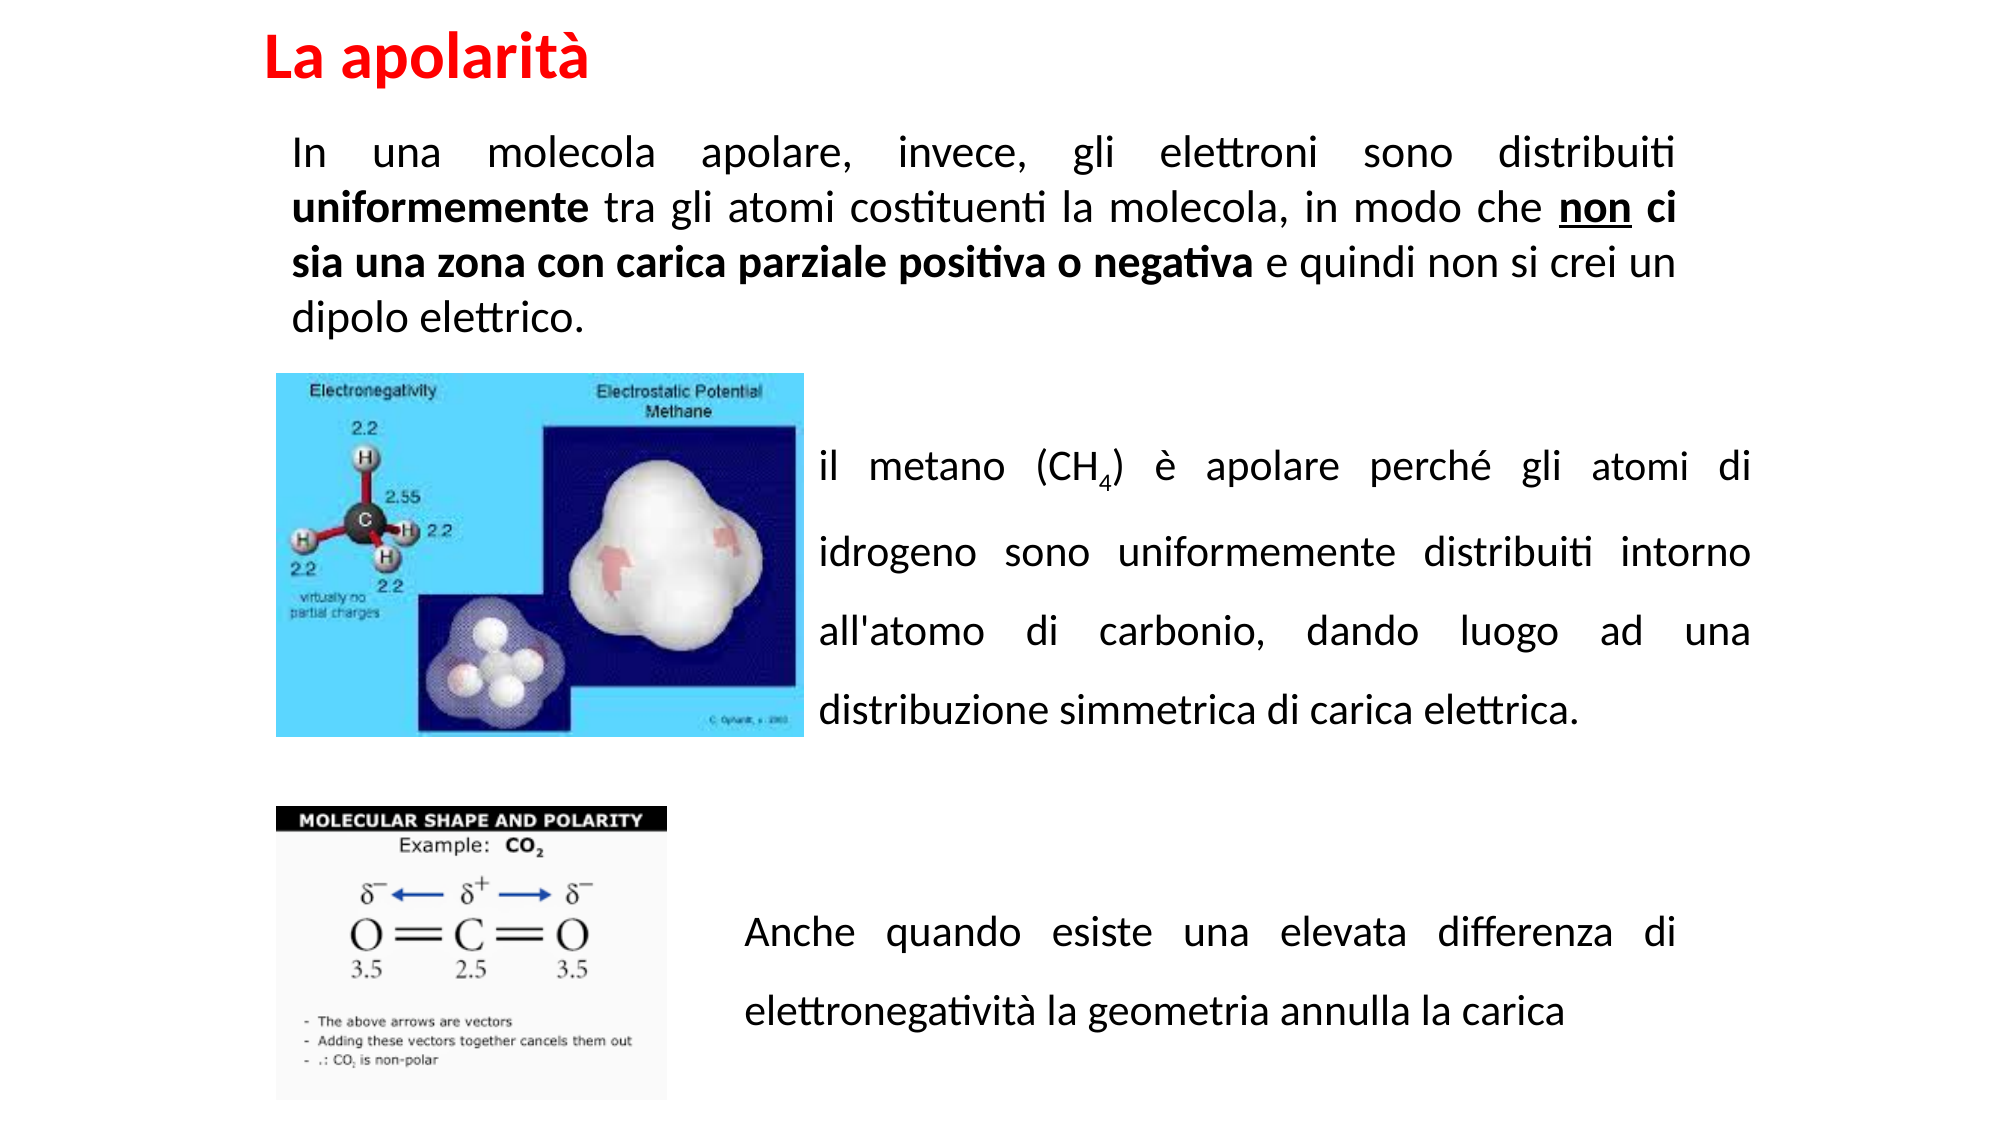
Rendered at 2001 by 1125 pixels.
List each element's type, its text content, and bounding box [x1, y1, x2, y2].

picture [276, 806, 667, 1100]
text_box il metano (CH4) è apolare perché gli atomi di idrogeno sono uniformemente distribuiti intorno all'atomo di carbonio, dando luogo ad una distribuzione simmetrica di carica elettrica. [804, 399, 1767, 741]
text_box In una molecola apolare, invece, gli elettroni sono distribuiti uniformemente tra gli atomi costituenti la molecola, in modo che non ci sia una zona con carica parziale positiva o negativa e quindi non si crei un dipolo elettrico. [276, 114, 1692, 349]
text_box La apolarità [249, 4, 667, 99]
text_box Anche quando esiste una elevata differenza di elettronegatività la geometria annulla la carica [729, 869, 1692, 1042]
picture [276, 373, 804, 737]
